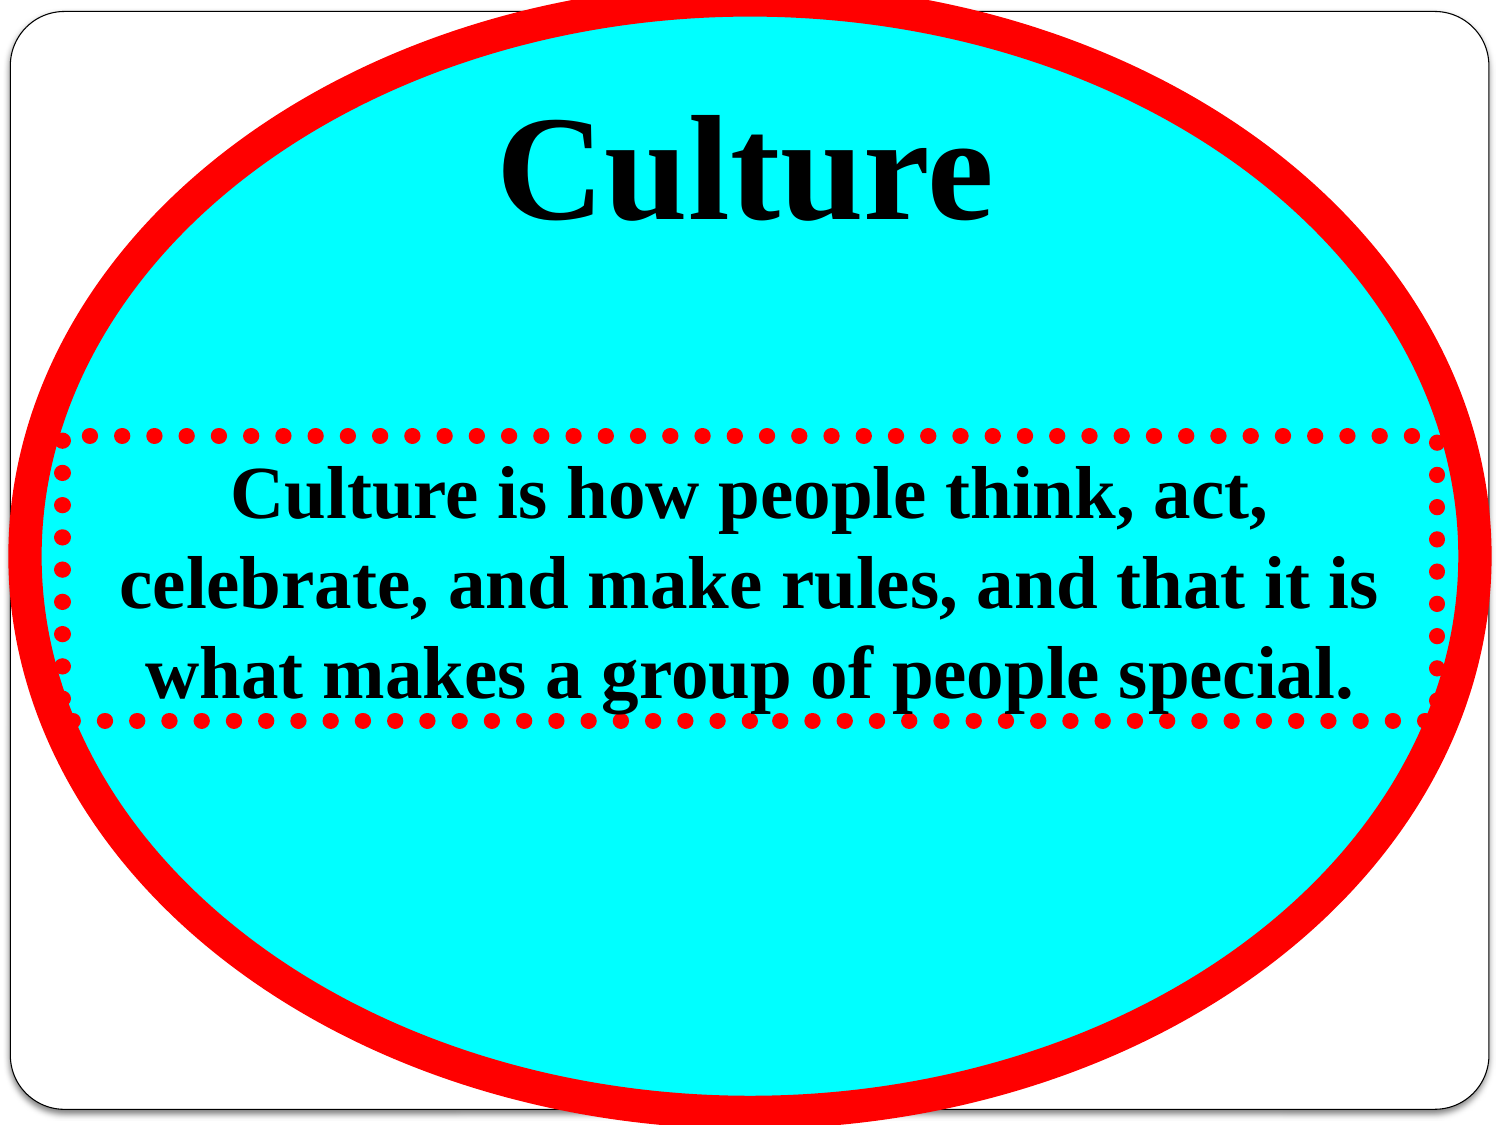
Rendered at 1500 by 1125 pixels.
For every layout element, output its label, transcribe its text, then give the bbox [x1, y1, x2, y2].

text_box Culture [242, 62, 1249, 258]
text_box Culture is how people think, act, celebrate, and make rules, and that it is what makes a group of people special. [62, 435, 1438, 721]
text_box [24, 152, 1475, 1113]
text_box [417, 0, 1083, 62]
